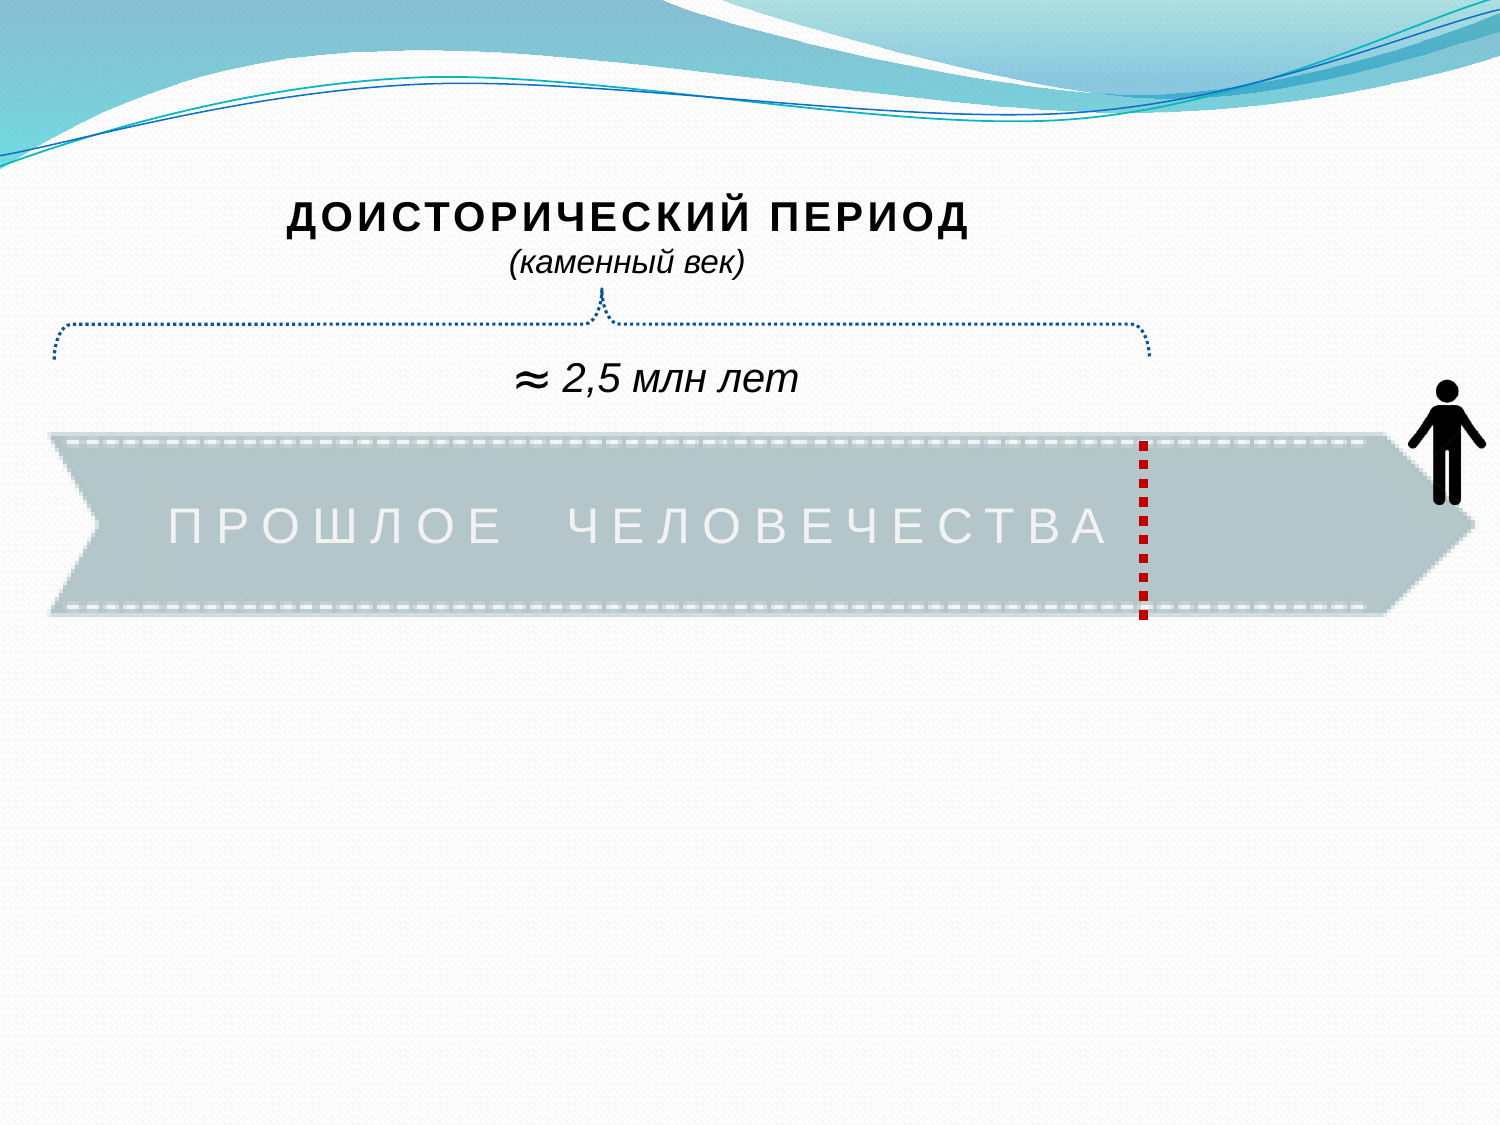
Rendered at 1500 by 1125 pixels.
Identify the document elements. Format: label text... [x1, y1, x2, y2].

picture [27, 432, 1488, 622]
picture [1405, 375, 1488, 507]
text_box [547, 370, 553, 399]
picture [516, 368, 548, 390]
text_box [53, 288, 1151, 360]
text_box 2,5 млн лет [547, 343, 821, 408]
text_box ДОИСТОРИЧЕСКИЙ ПЕРИОД (каменный век) [211, 182, 1044, 288]
